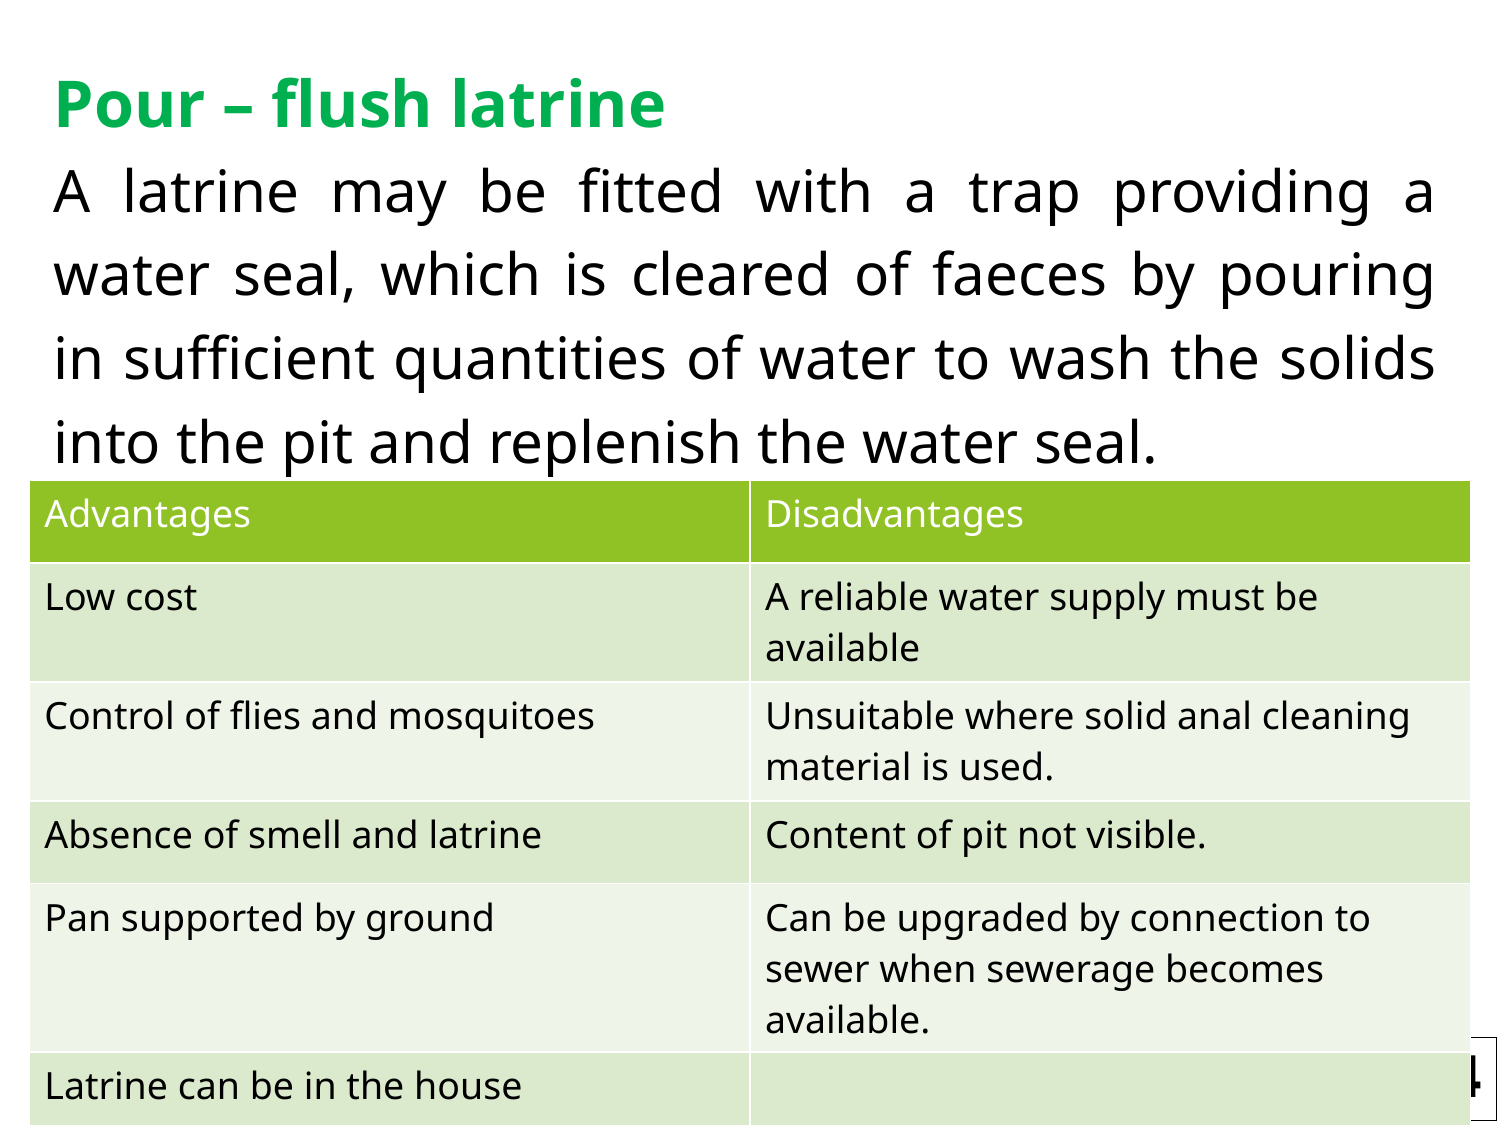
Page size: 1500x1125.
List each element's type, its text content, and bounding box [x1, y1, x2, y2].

list Pour – flush latrine A latrine may be fitted with a trap providing a water seal, which is cleared of faeces by pouring in sufficient quantities of water to wash the solids into the pit and replenish the water seal. [39, 39, 1452, 479]
table_cell Content of pit not visible. [751, 802, 1470, 883]
table_cell Latrine can be in the house [30, 1053, 749, 1125]
table_cell Control of flies and mosquitoes [30, 683, 749, 800]
table_cell Pan supported by ground [30, 884, 749, 1051]
table_cell Low cost [30, 564, 749, 681]
table_cell [751, 1053, 1470, 1125]
table_cell A reliable water supply must be available [751, 564, 1470, 681]
table_cell Can be upgraded by connection to sewer when sewerage becomes available. [751, 884, 1470, 1051]
table_header Advantages [30, 481, 749, 562]
table_header Disadvantages [751, 481, 1470, 562]
table_cell Absence of smell and latrine [30, 802, 749, 883]
table_cell Unsuitable where solid anal cleaning material is used. [751, 683, 1470, 800]
slide_number 124 [1471, 1037, 1497, 1121]
